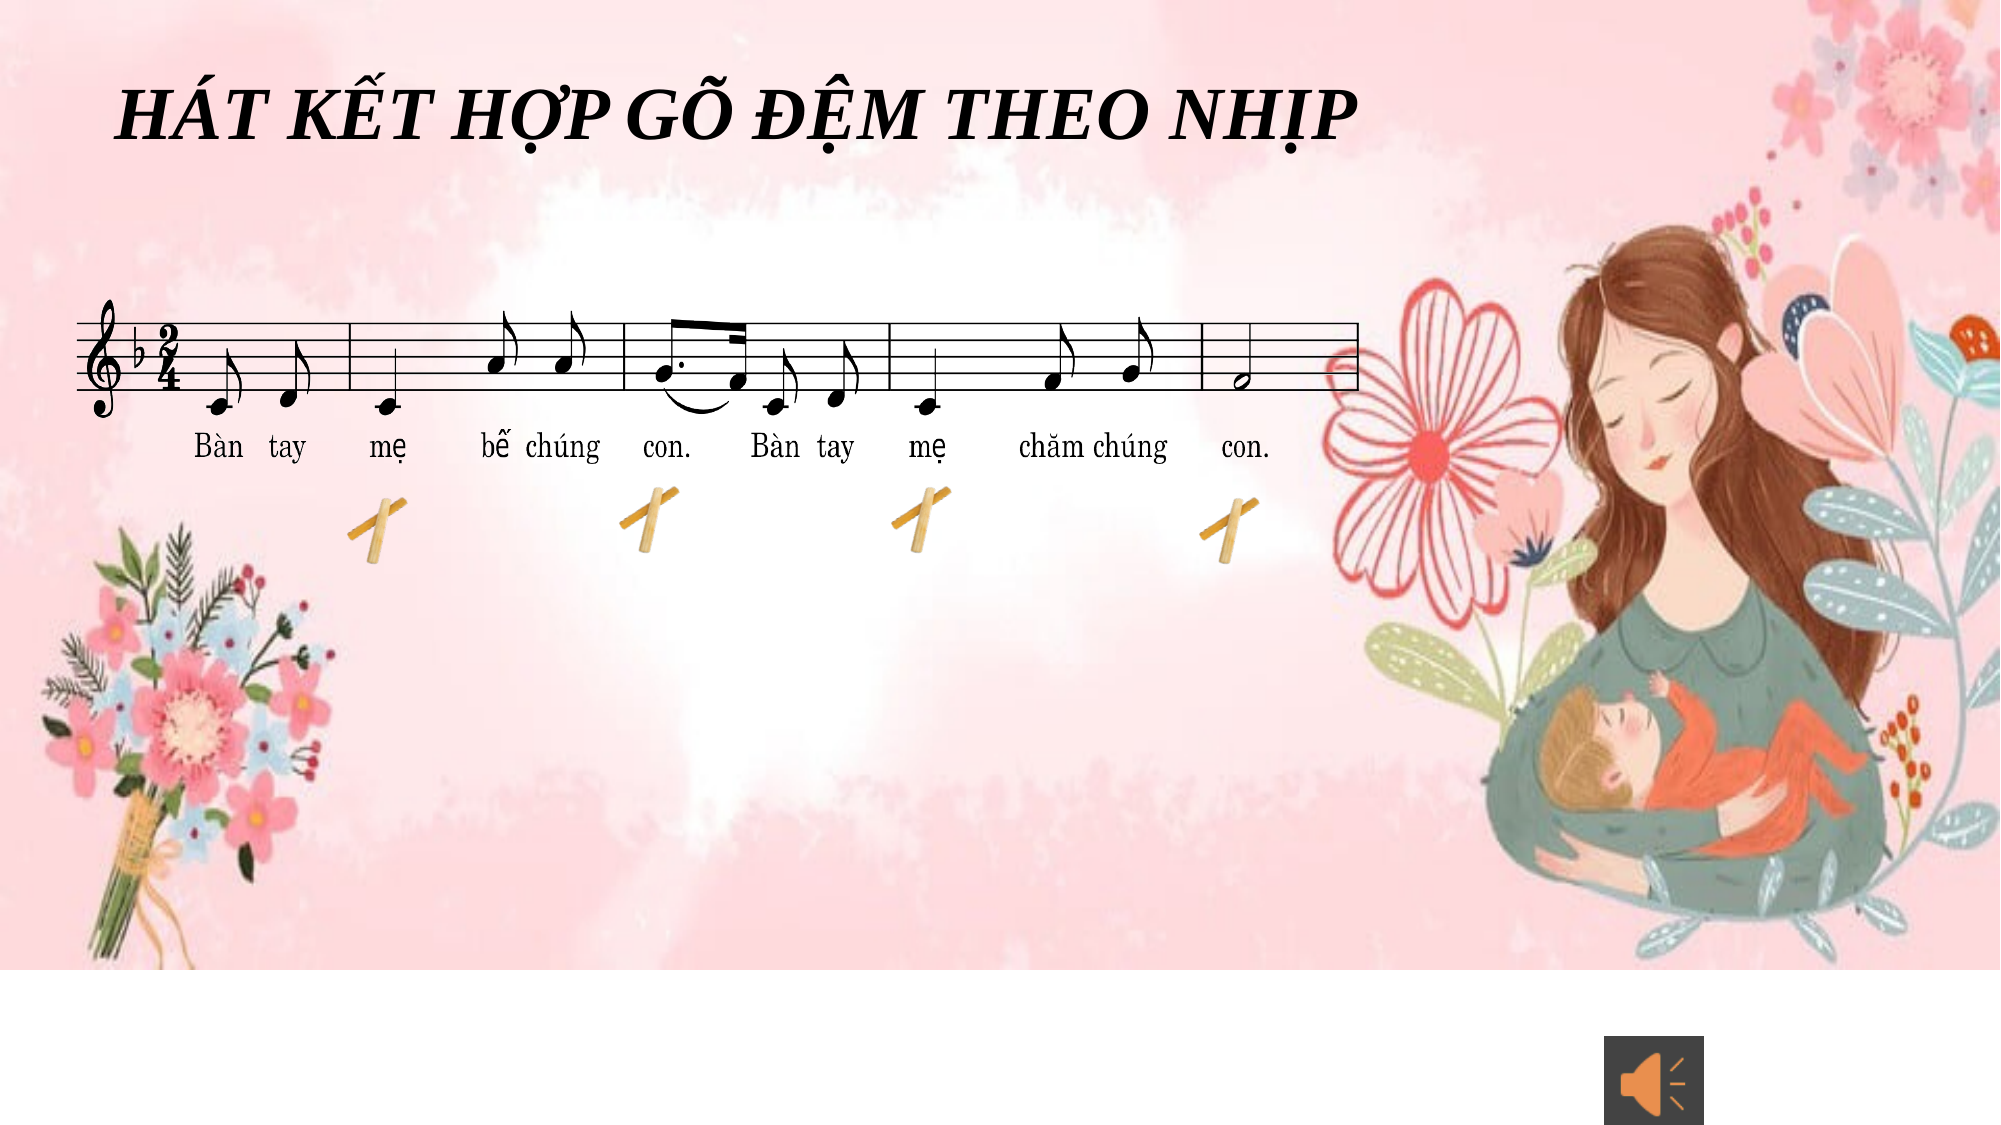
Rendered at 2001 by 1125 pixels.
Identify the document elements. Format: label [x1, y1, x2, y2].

picture [1603, 1035, 1705, 1125]
list [0, 0, 2000, 970]
picture [44, 281, 1379, 557]
list [348, 501, 418, 557]
